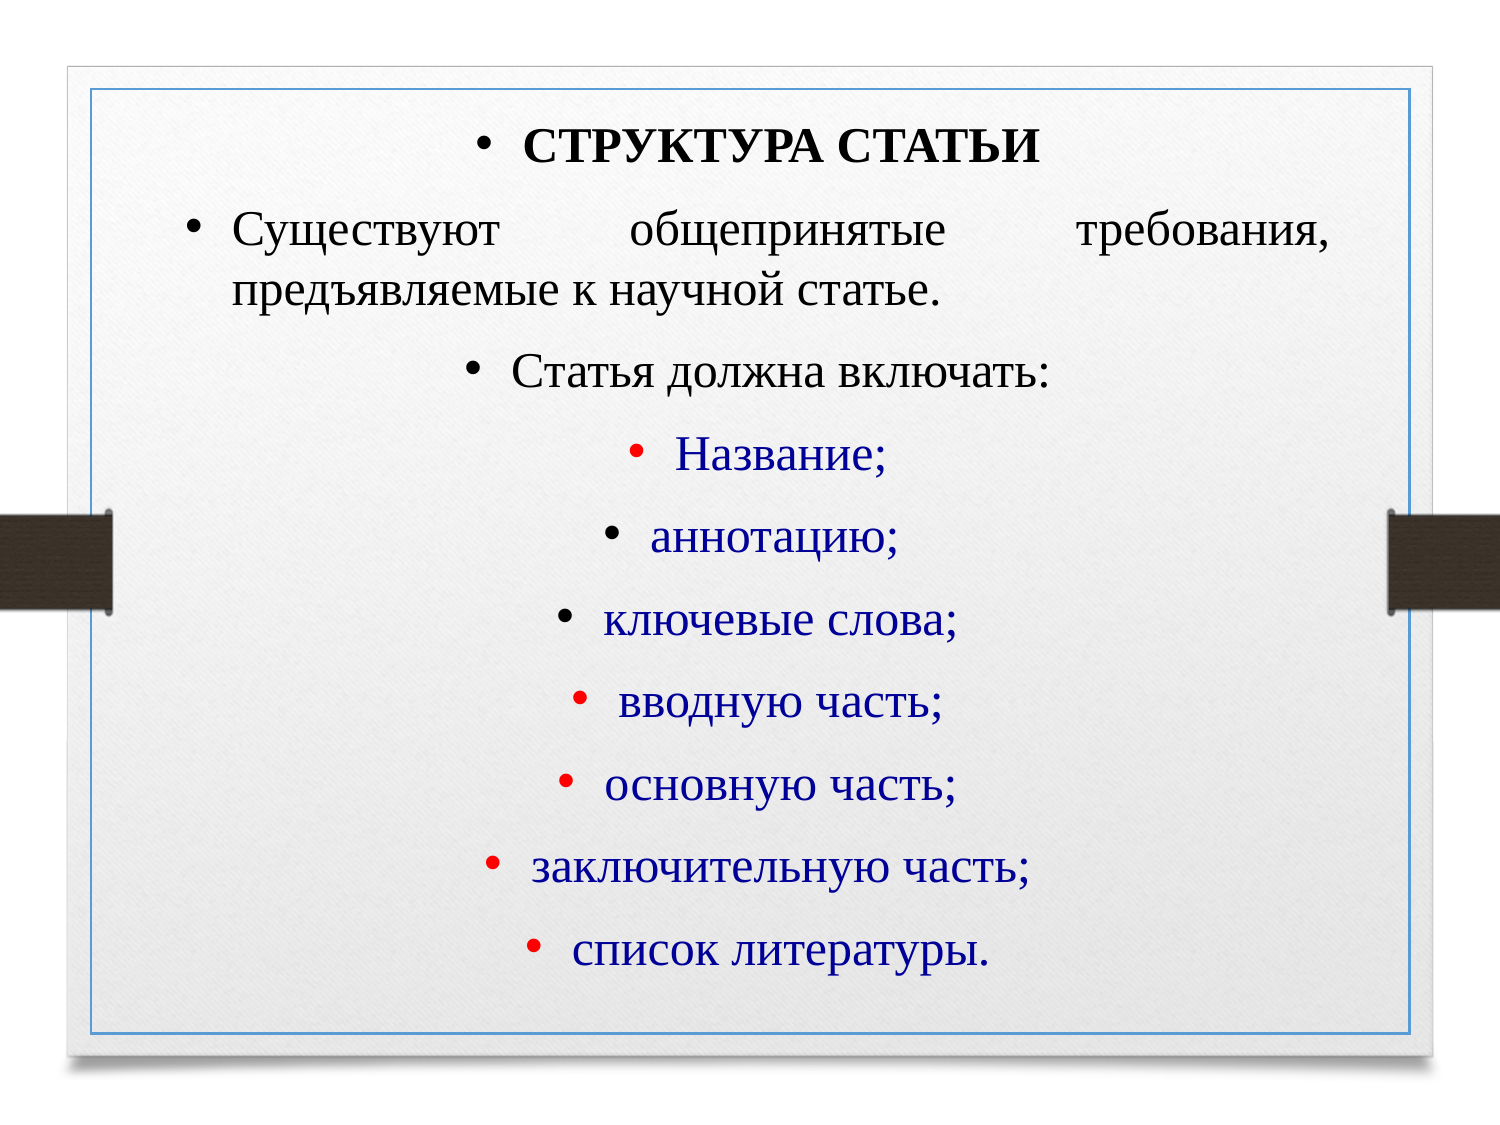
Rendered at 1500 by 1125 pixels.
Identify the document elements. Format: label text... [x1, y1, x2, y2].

picture [0, 0, 1500, 1125]
list СТРУКТУРА СТАТЬИ Существуют общепринятые требования, предъявляемые к научной статье. Статья должна включать: Название; аннотацию; ключевые слова; вводную часть; основную часть; заключительную часть; список литературы. [170, 105, 1346, 995]
